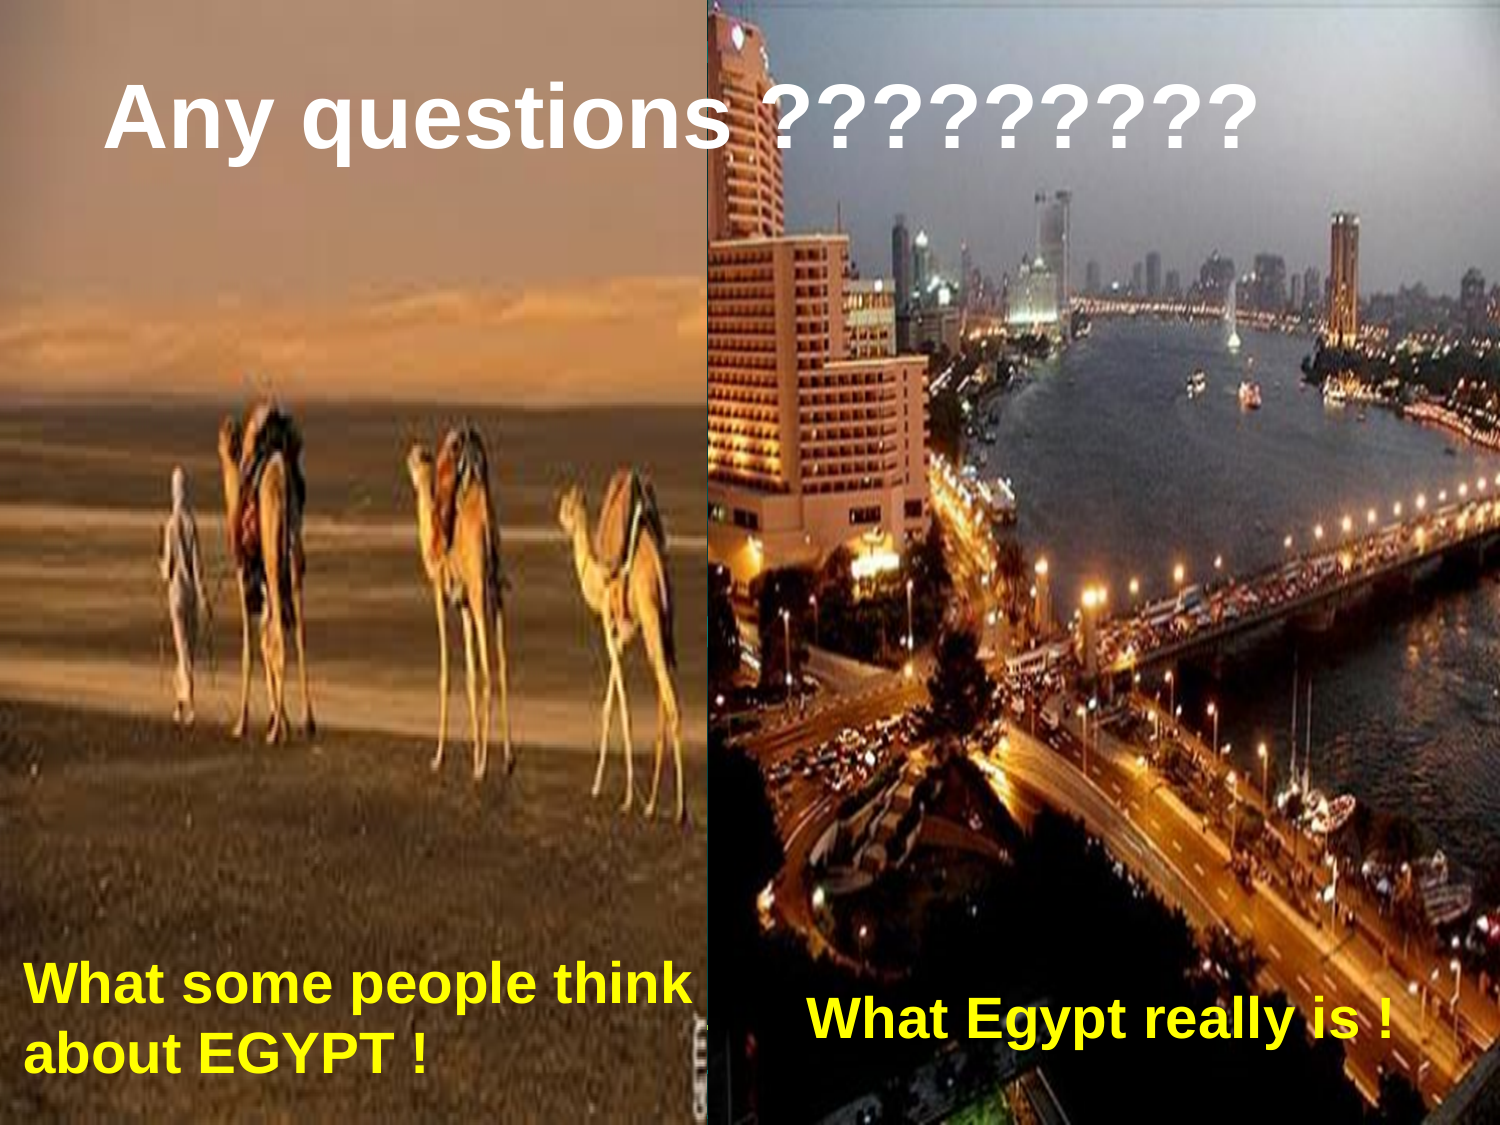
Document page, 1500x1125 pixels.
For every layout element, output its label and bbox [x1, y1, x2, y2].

picture [708, 0, 1500, 1125]
list [0, 0, 705, 1125]
